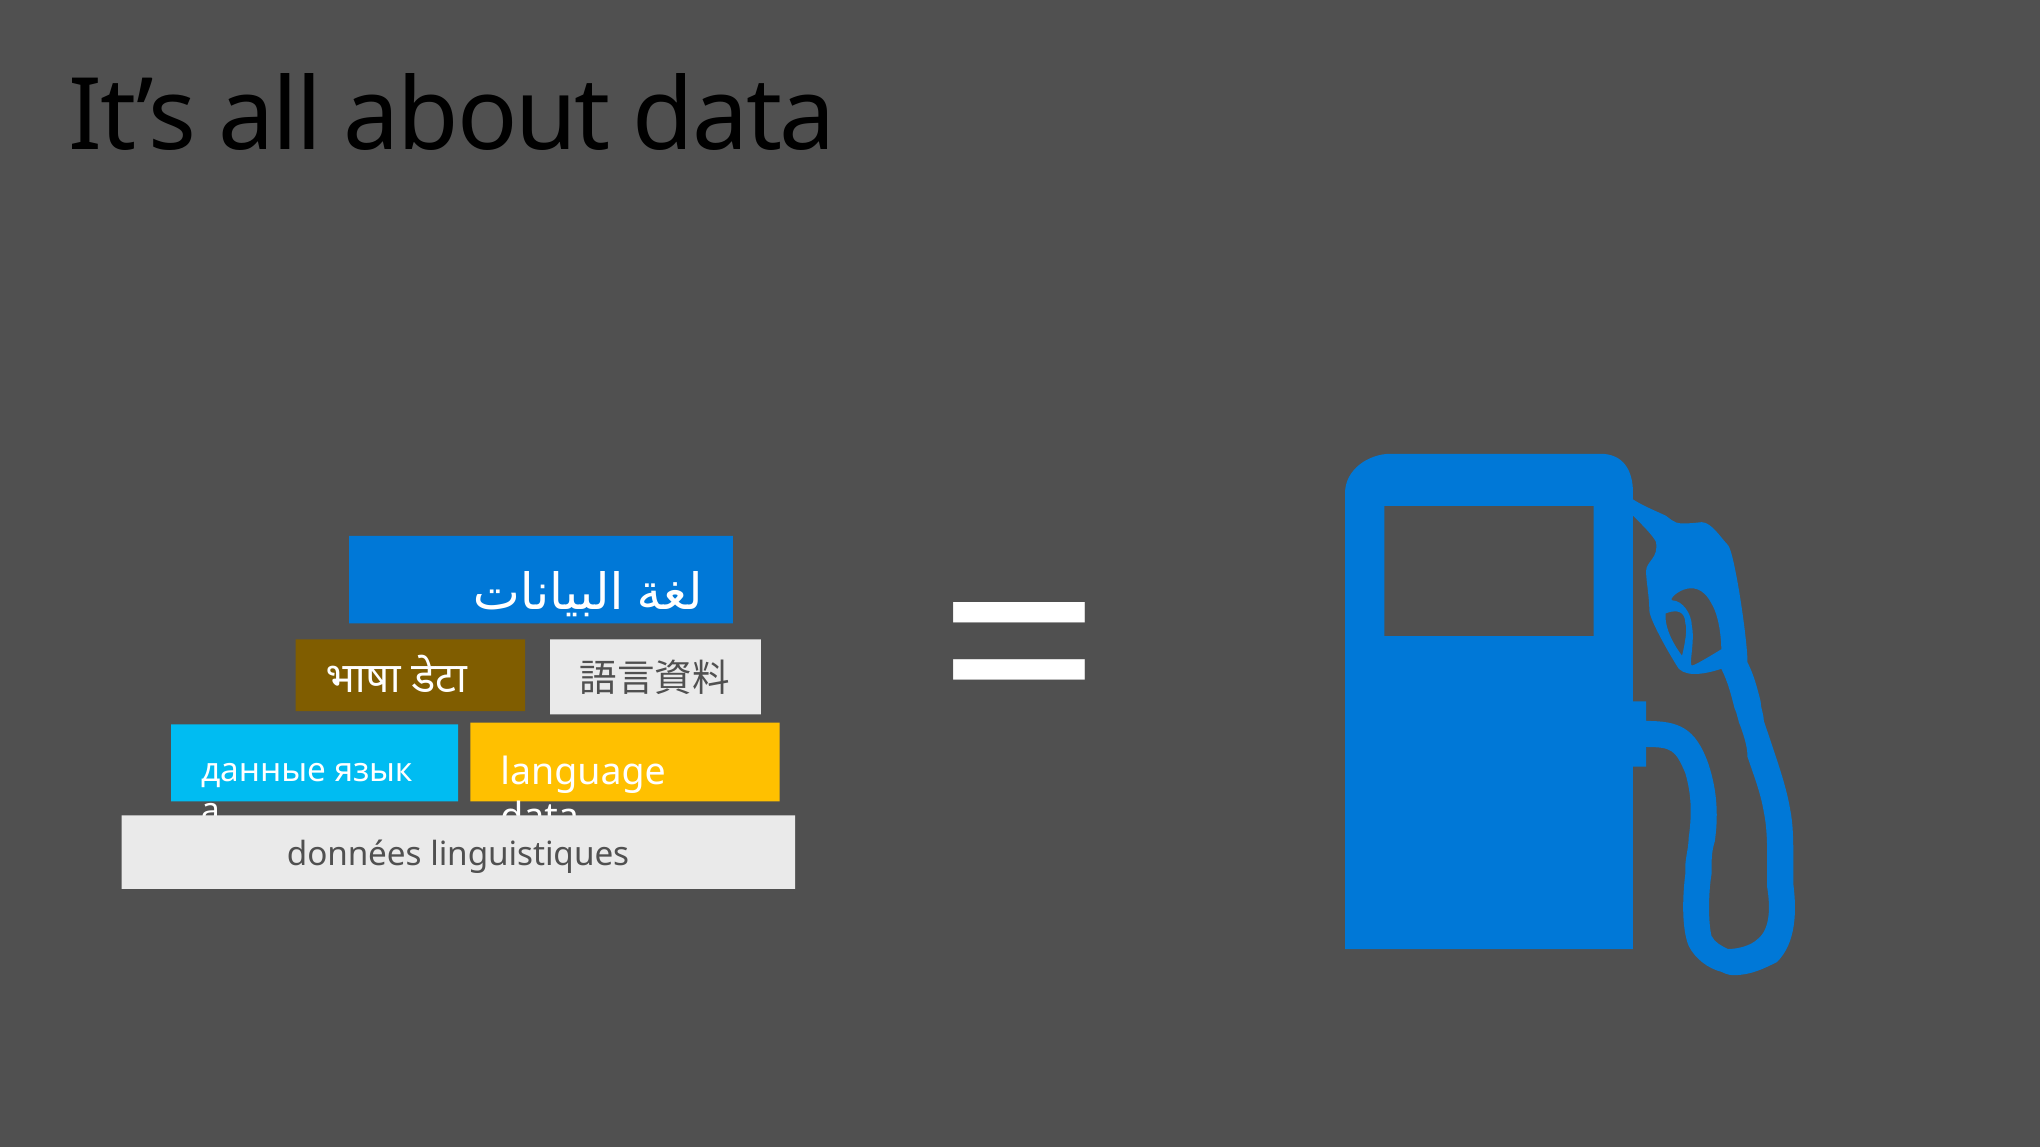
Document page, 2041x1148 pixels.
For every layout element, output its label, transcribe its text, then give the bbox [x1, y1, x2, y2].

text_box [1345, 453, 1795, 976]
text_box = [823, 470, 1217, 829]
title It’s all about data [45, 48, 1996, 199]
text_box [121, 535, 796, 890]
